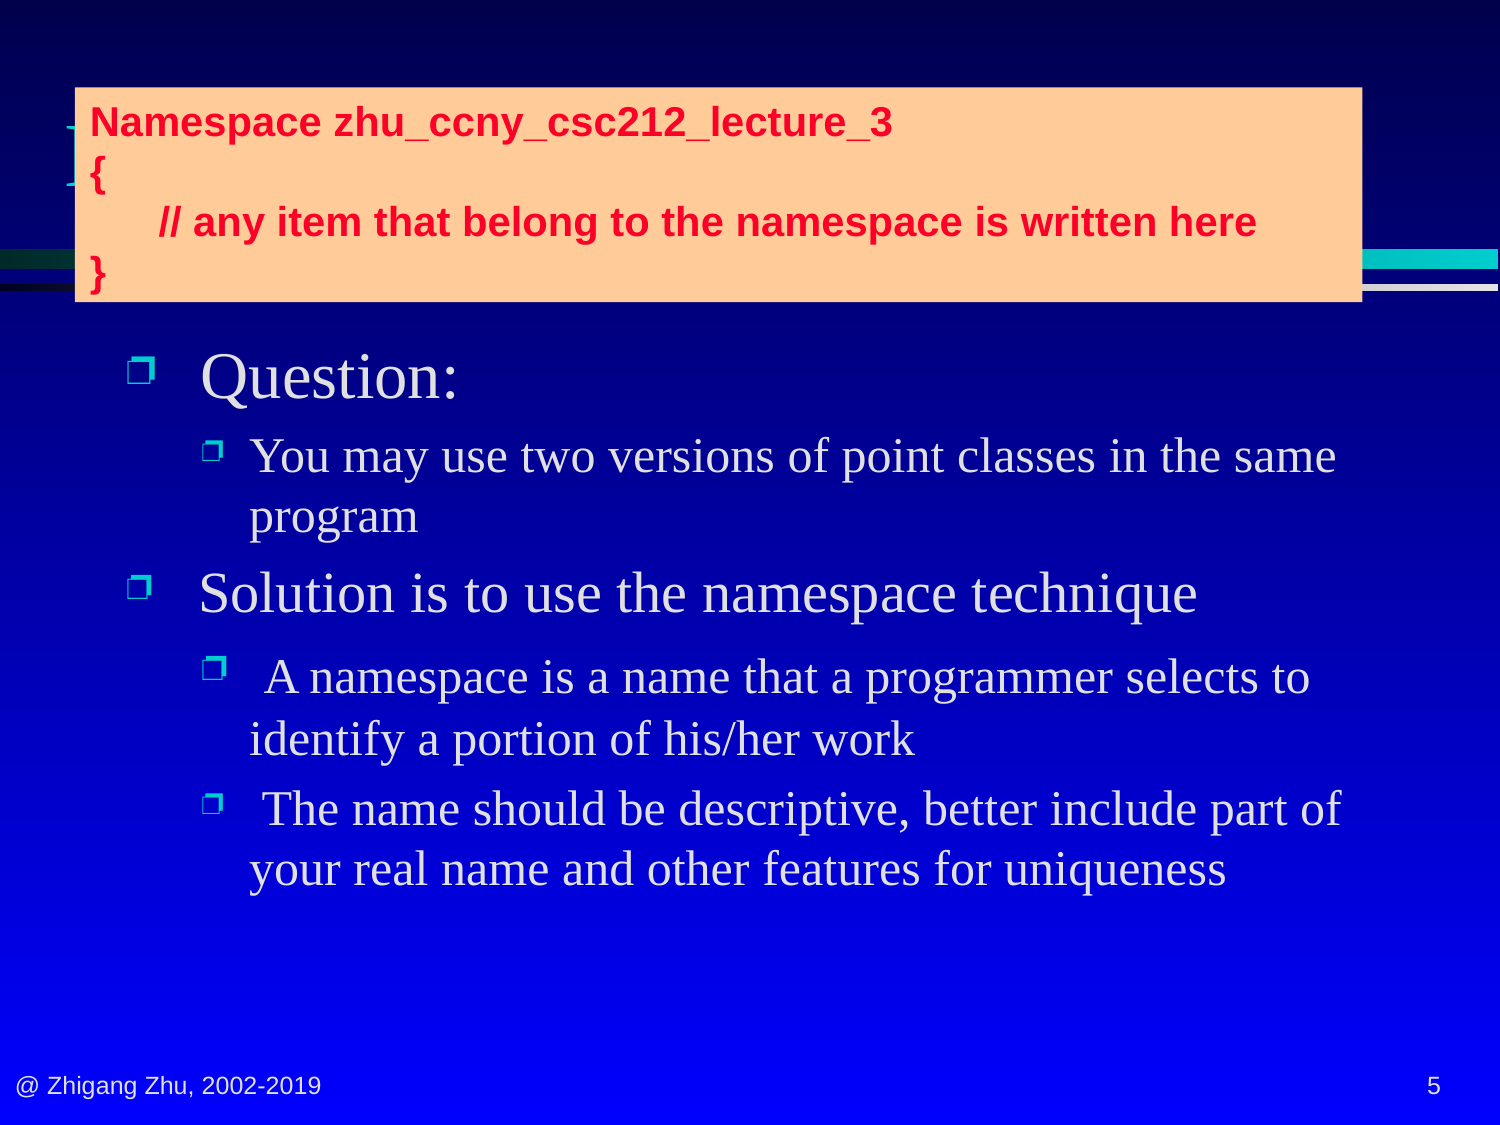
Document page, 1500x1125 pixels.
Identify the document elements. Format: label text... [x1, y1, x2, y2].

text_box Namespace zhu_ccny_csc212_lecture_3 { // any item that belong to the namespace is written here } [74, 87, 1363, 303]
list Question: You may use two versions of point classes in the same program Solution is to use the namespace technique A namespace is a name that a programmer selects to identify a portion of his/her work The name should be descriptive, better include part of your real name and other features for uniqueness [111, 324, 1388, 1001]
title Namespace [49, 55, 1326, 245]
